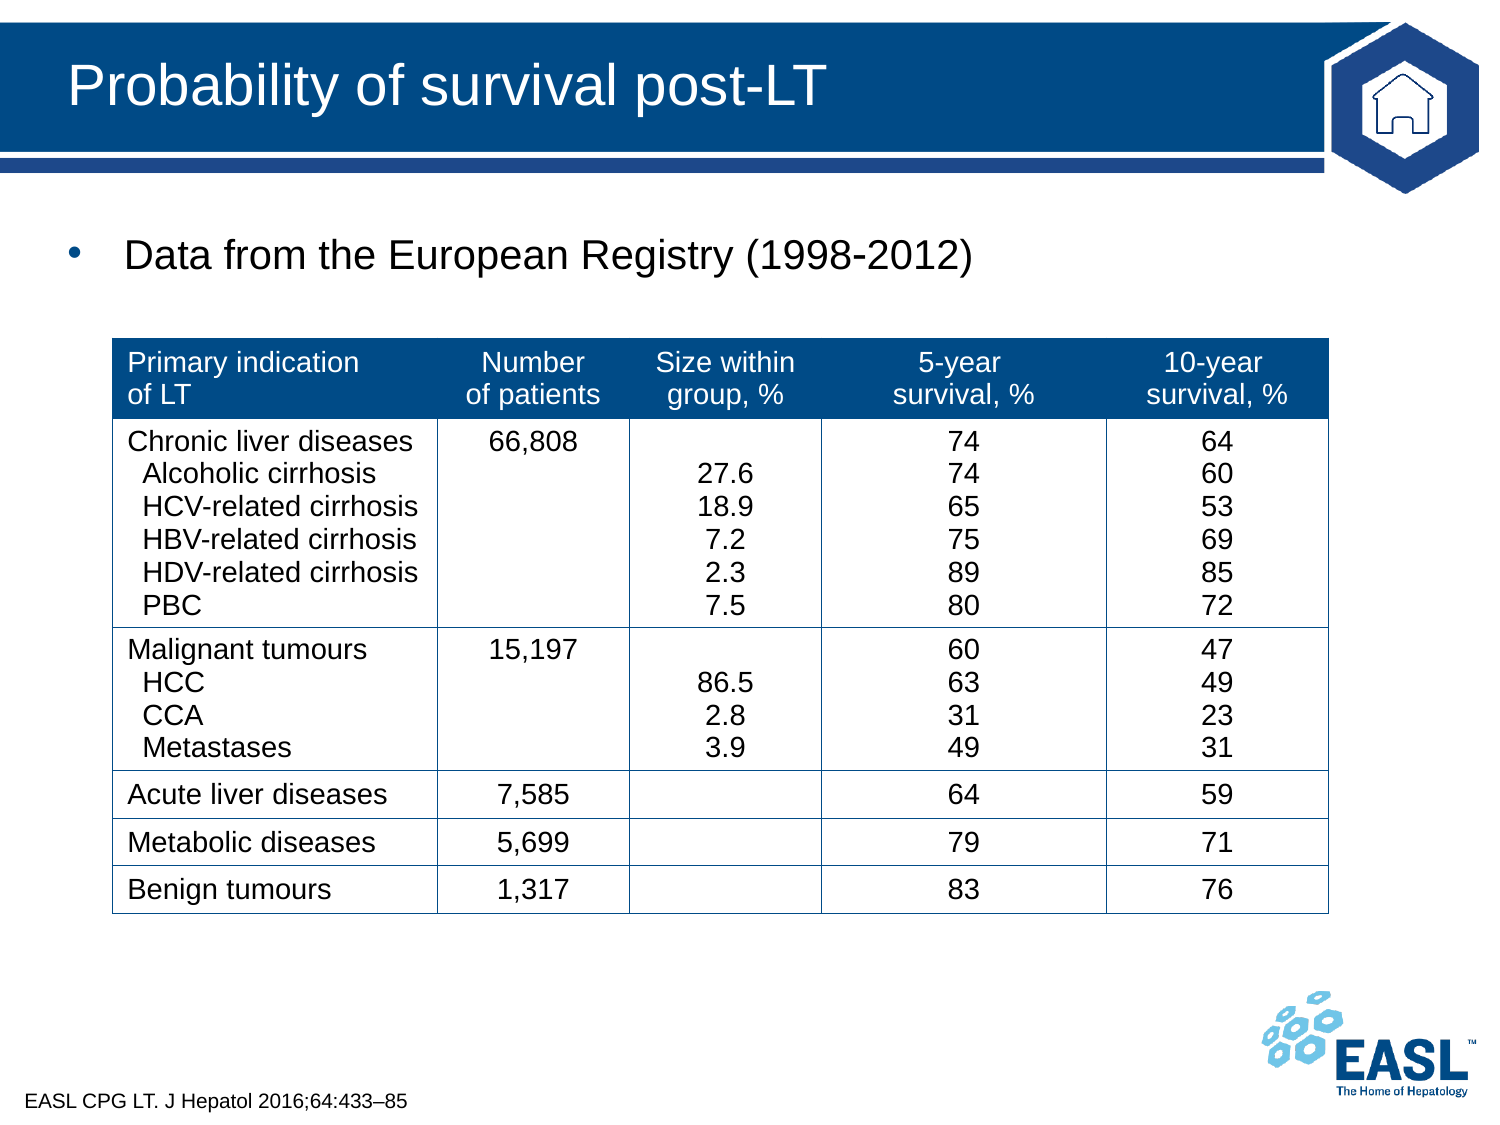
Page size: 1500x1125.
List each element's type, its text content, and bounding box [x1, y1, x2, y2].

table_cell 71 [1107, 819, 1328, 865]
table_cell 27.6 18.9 7.2 2.3 7.5 [630, 419, 821, 627]
table_cell [630, 866, 821, 913]
table_cell 47 49 23 31 [1107, 628, 1328, 770]
picture [1257, 987, 1479, 1100]
table_cell 1,317 [438, 866, 629, 913]
table_cell Metabolic diseases [113, 819, 437, 865]
table_header Size within group, % [630, 339, 821, 418]
picture [0, 22, 1479, 194]
table_cell 74 74 65 75 89 80 [822, 419, 1106, 627]
table_cell Benign tumours [113, 866, 437, 913]
table_header 10-year survival, % [1107, 339, 1328, 418]
table_header Primary indication of LT [113, 339, 437, 418]
title Probability of survival post-LT [52, 23, 1306, 150]
table_cell [630, 819, 821, 865]
table_header Number of patients [438, 339, 629, 418]
table_cell 66,808 [438, 419, 629, 627]
table_cell 60 63 31 49 [822, 628, 1106, 770]
table_cell 5,699 [438, 819, 629, 865]
table_cell 59 [1107, 771, 1328, 818]
list Data from the European Registry (19982012) [52, 219, 1448, 979]
table_cell 15,197 [438, 628, 629, 770]
list EASL CPG LT. J Hepatol 2016;64:433–85 [0, 1062, 1235, 1125]
table_cell 83 [822, 866, 1106, 913]
table_cell 86.5 2.8 3.9 [630, 628, 821, 770]
table_cell 64 [822, 771, 1106, 818]
table_cell [630, 771, 821, 818]
table_cell Chronic liver diseases Alcoholic cirrhosis HCV-related cirrhosis HBV-related cirrhosis HDV-related cirrhosis PBC [113, 419, 437, 627]
table_cell Malignant tumours HCC CCA Metastases [113, 628, 437, 770]
table_cell 76 [1107, 866, 1328, 913]
table_cell 79 [822, 819, 1106, 865]
table_cell Acute liver diseases [113, 771, 437, 818]
table_cell 64 60 53 69 85 72 [1107, 419, 1328, 627]
table_header 5-year survival, % [822, 339, 1106, 418]
table_cell 7,585 [438, 771, 629, 818]
